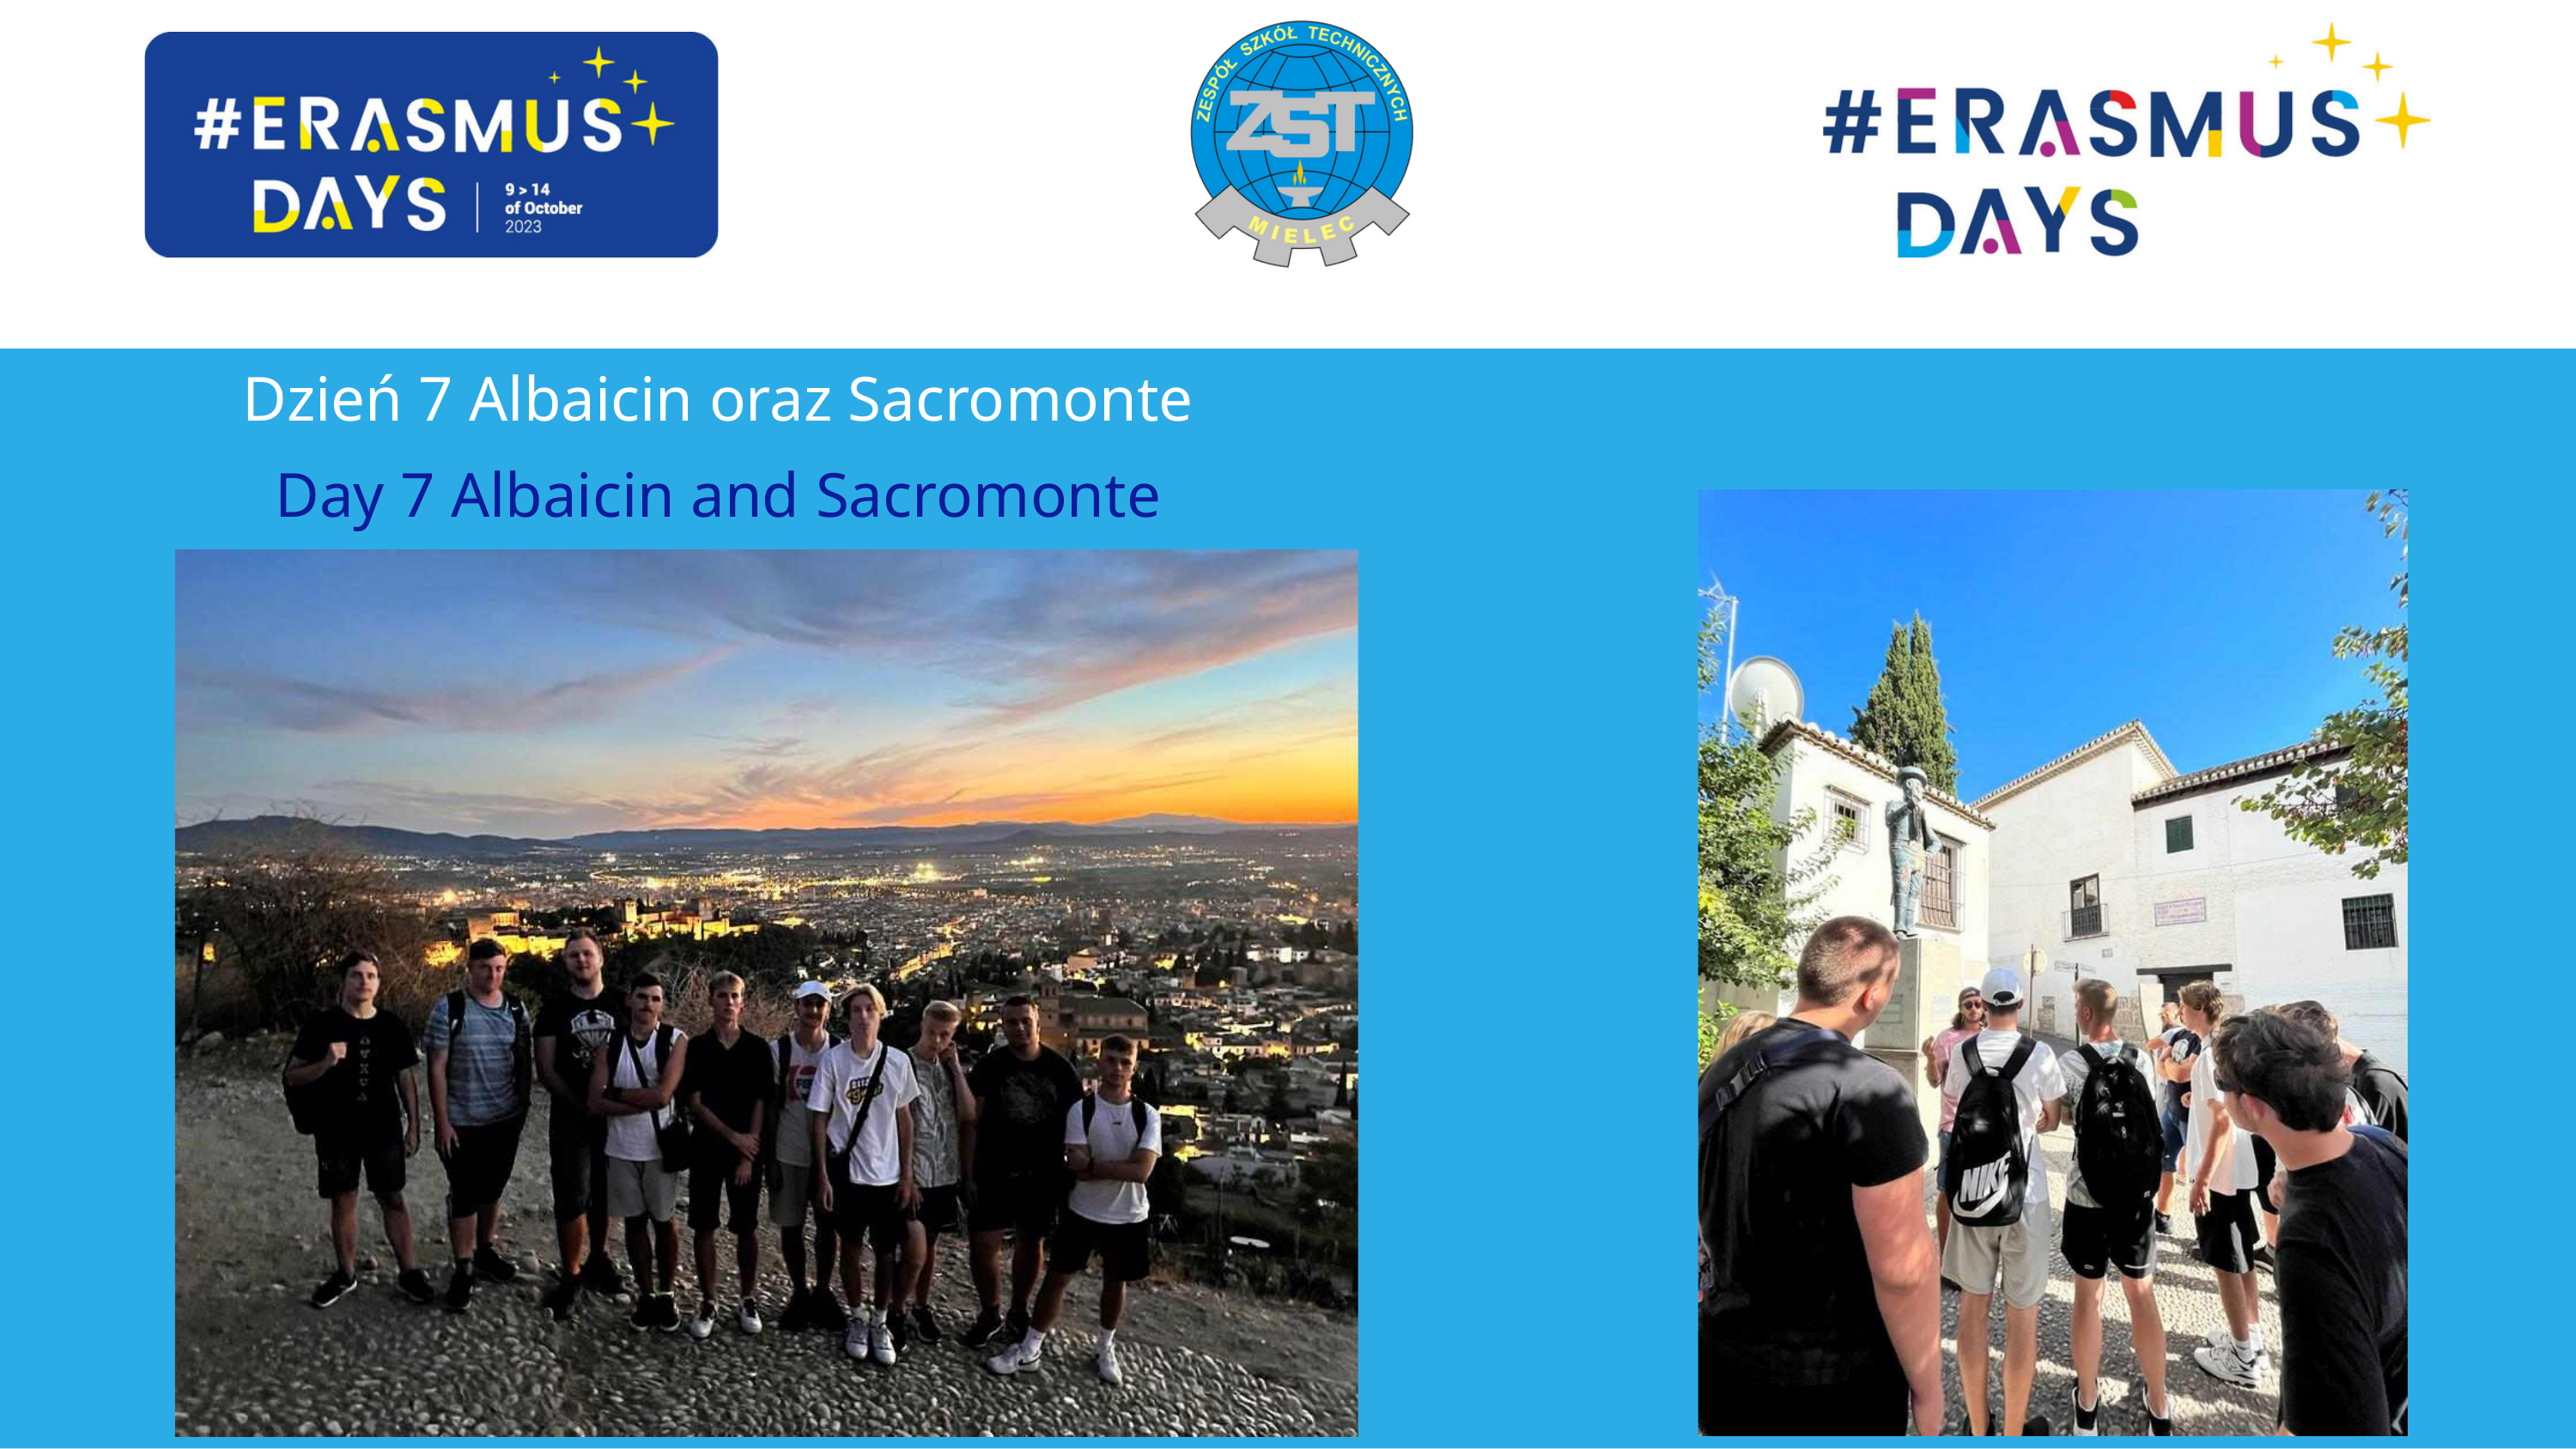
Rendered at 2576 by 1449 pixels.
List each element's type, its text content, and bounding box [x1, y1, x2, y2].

text_box [174, 549, 1358, 1438]
text_box [144, 32, 719, 258]
text_box Day 7 Albaicin and Sacromonte [77, 444, 1358, 530]
text_box [1698, 489, 2408, 1436]
text_box [1183, 16, 1420, 274]
text_box [1823, 22, 2432, 258]
text_box [0, 347, 2576, 1449]
text_box Dzień 7 Albaicin oraz Sacromonte [77, 348, 1358, 433]
